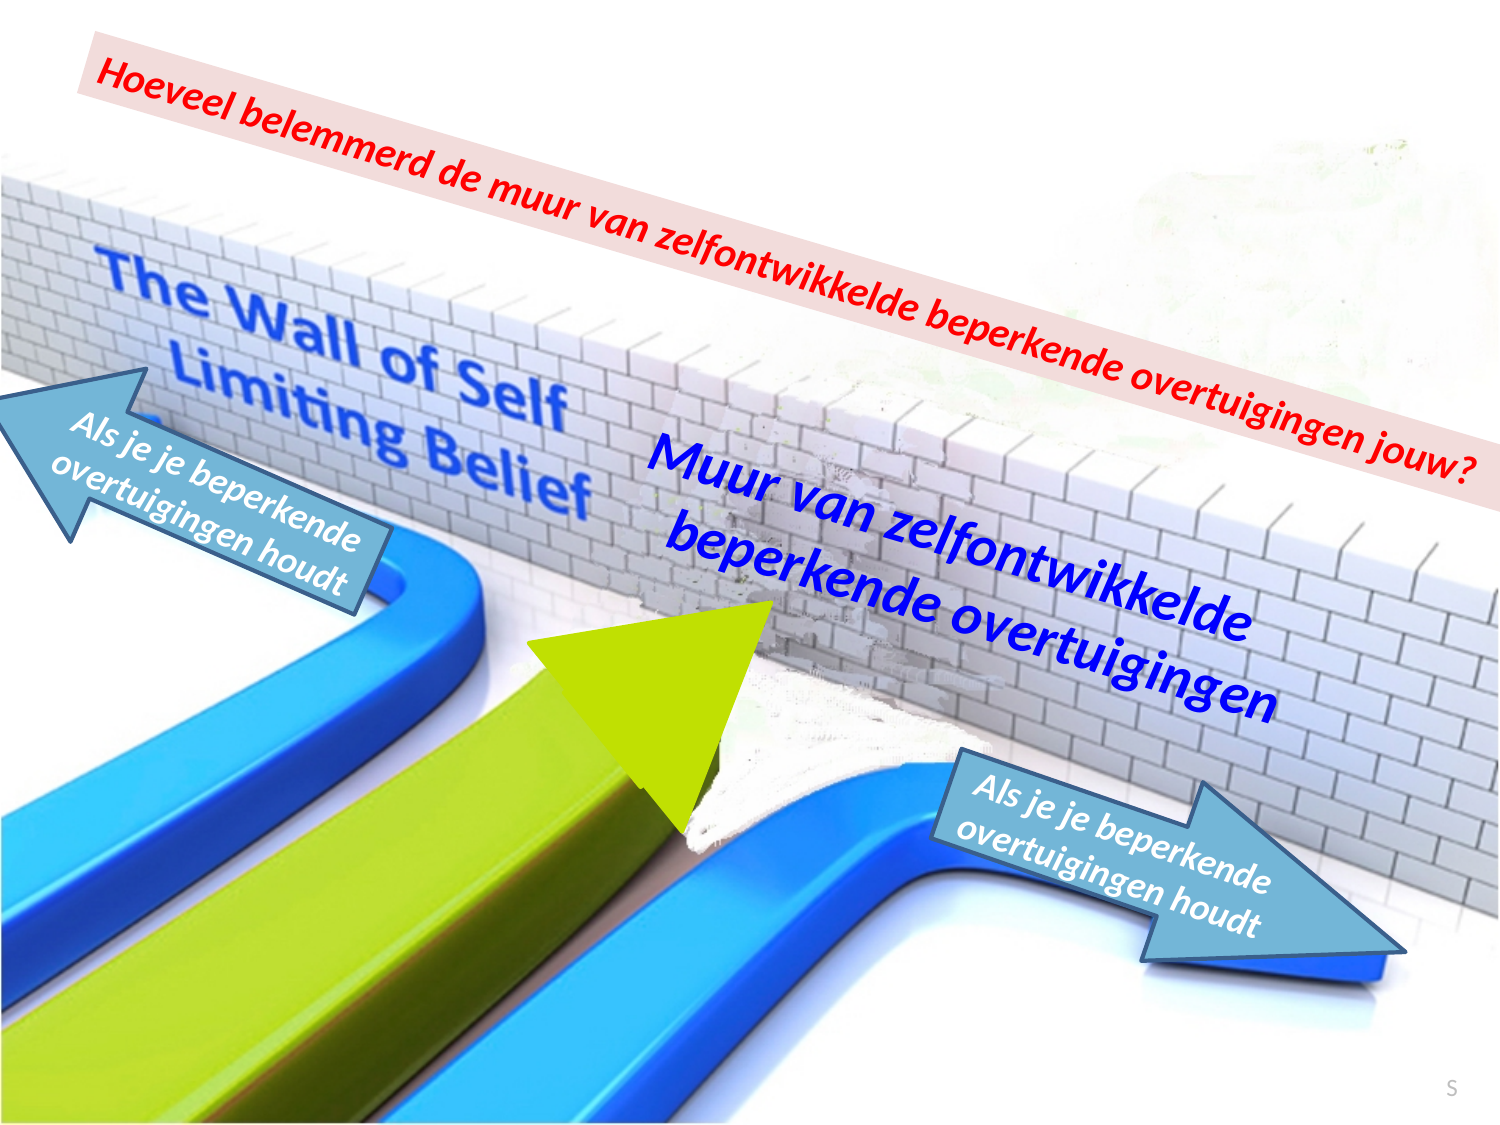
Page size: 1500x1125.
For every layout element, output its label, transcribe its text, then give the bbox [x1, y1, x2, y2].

text_box Hoeveel belemmerd de muur van zelfontwikkelde beperkende overtuigingen jouw? [79, 30, 283, 86]
picture [0, 88, 1500, 1125]
